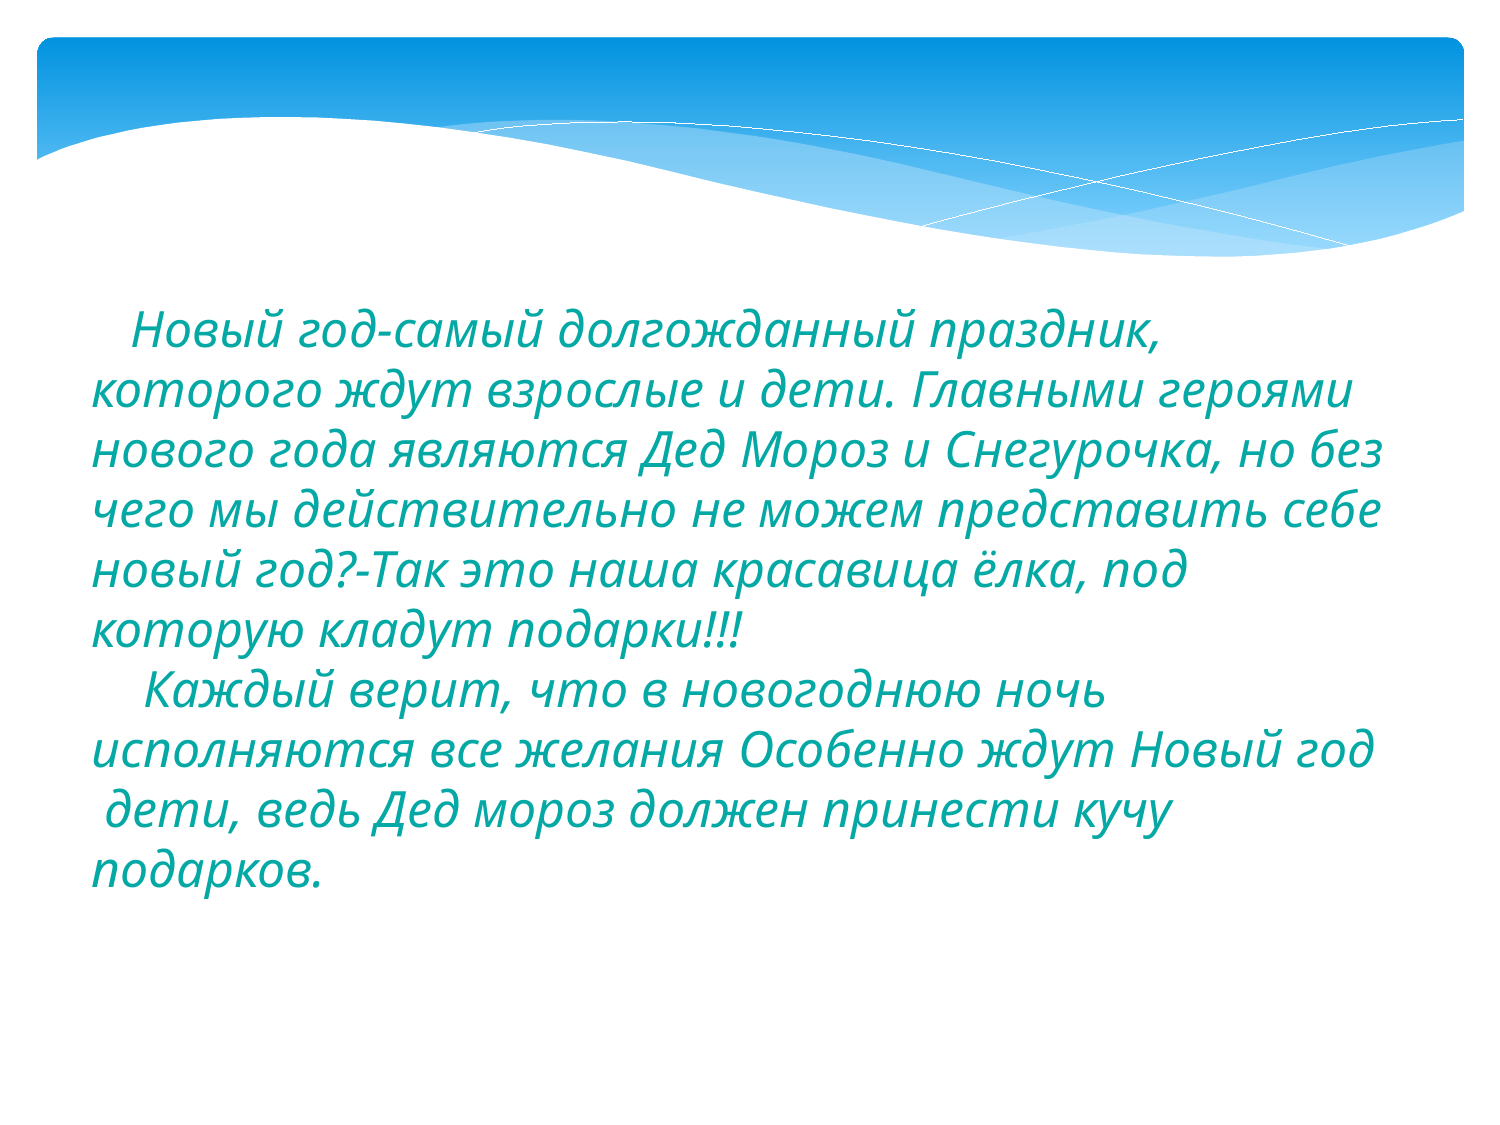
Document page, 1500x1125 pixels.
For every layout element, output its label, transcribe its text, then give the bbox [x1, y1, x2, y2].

text_box Новый год-самый долгожданный праздник, которого ждут взрослые и дети. Главными героями нового года являются Дед Мороз и Снегурочка, но без чего мы действительно не можем представить себе новый год?-Так это наша красавица ёлка, под которую кладут подарки!!! Каждый верит, что в новогоднюю ночь исполняются все желания Особенно ждут Новый год дети, ведь Дед мороз должен принести кучу подарков. [76, 289, 1400, 965]
